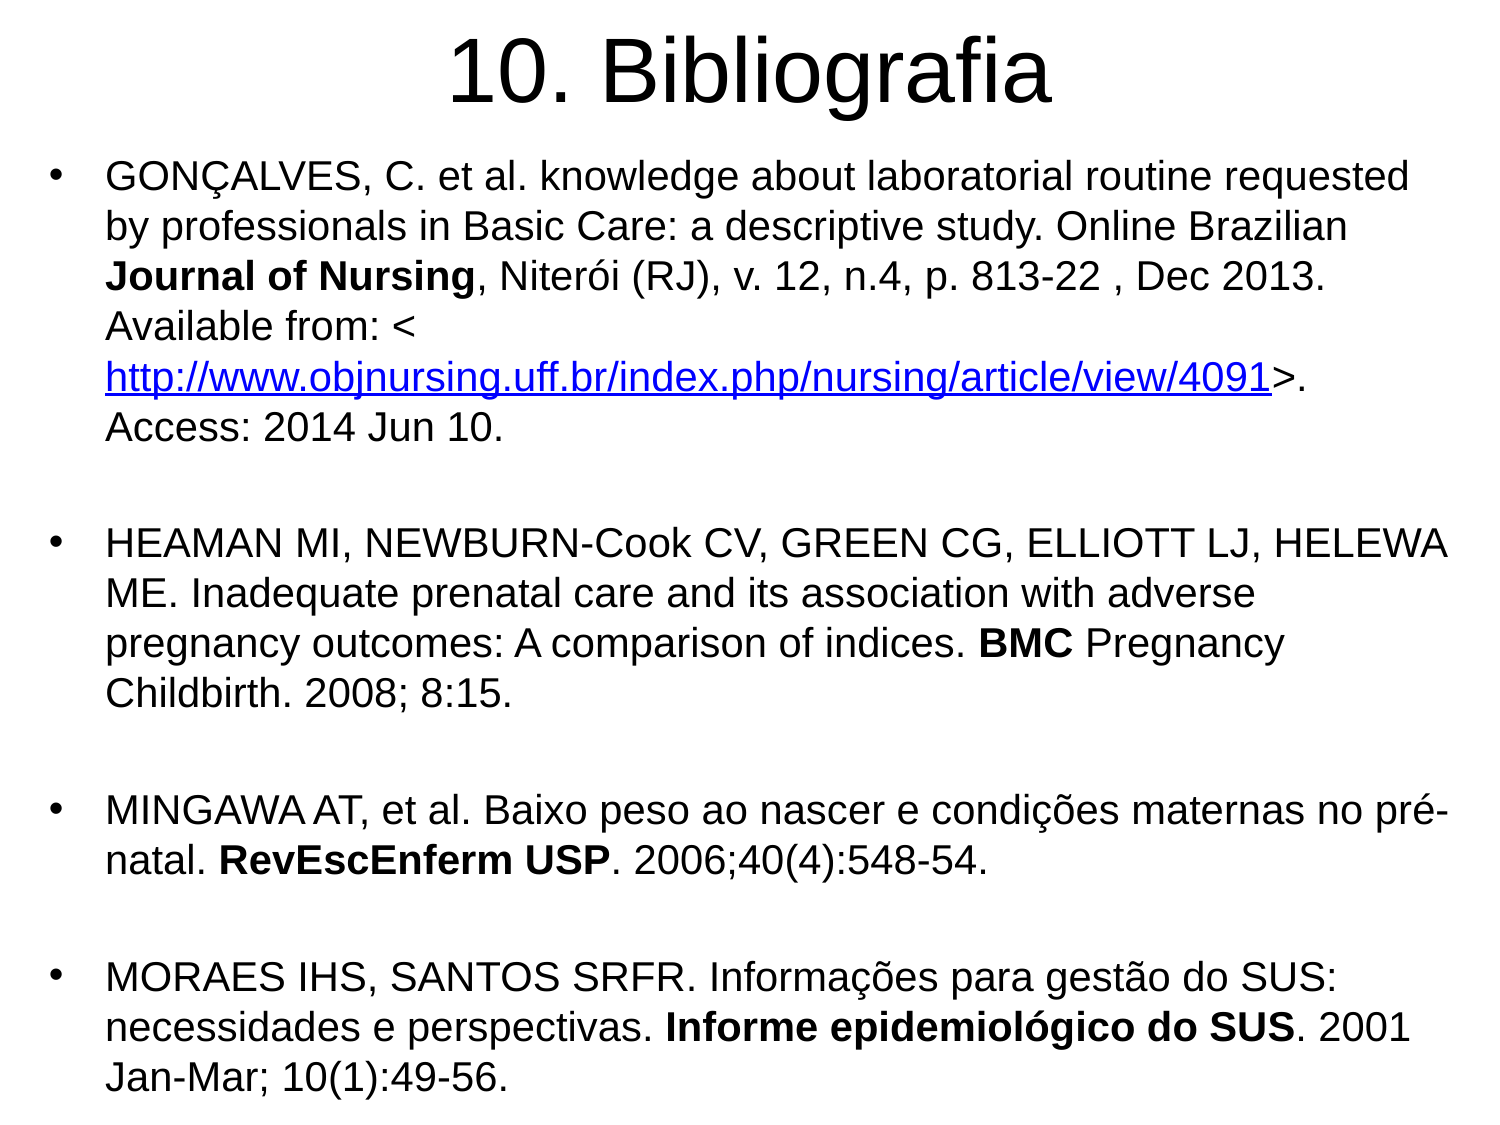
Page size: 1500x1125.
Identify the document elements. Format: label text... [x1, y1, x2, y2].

list GONÇALVES, C. et al. knowledge about laboratorial routine requested by professionals in Basic Care: a descriptive study. Online Brazilian Journal of Nursing, Niterói (RJ), v. 12, n.4, p. 813-22 , Dec 2013. Available from: <http://www.objnursing.uff.br/index.php/nursing/article/view/4091>. Access: 2014 Jun 10. HEAMAN MI, NEWBURN-Cook CV, GREEN CG, ELLIOTT LJ, HELEWA ME. Inadequate prenatal care and its association with adverse pregnancy outcomes: A comparison of indices. BMC Pregnancy Childbirth. 2008; 8:15. MINGAWA AT, et al. Baixo peso ao nascer e condições maternas no pré-natal. RevEscEnferm USP. 2006;40(4):548-54. MORAES IHS, SANTOS SRFR. Informações para gestão do SUS: necessidades e perspectivas. Informe epidemiológico do SUS. 2001 Jan-Mar; 10(1):49-56. [33, 141, 1467, 1102]
title 10. Bibliografia [75, 0, 1425, 141]
